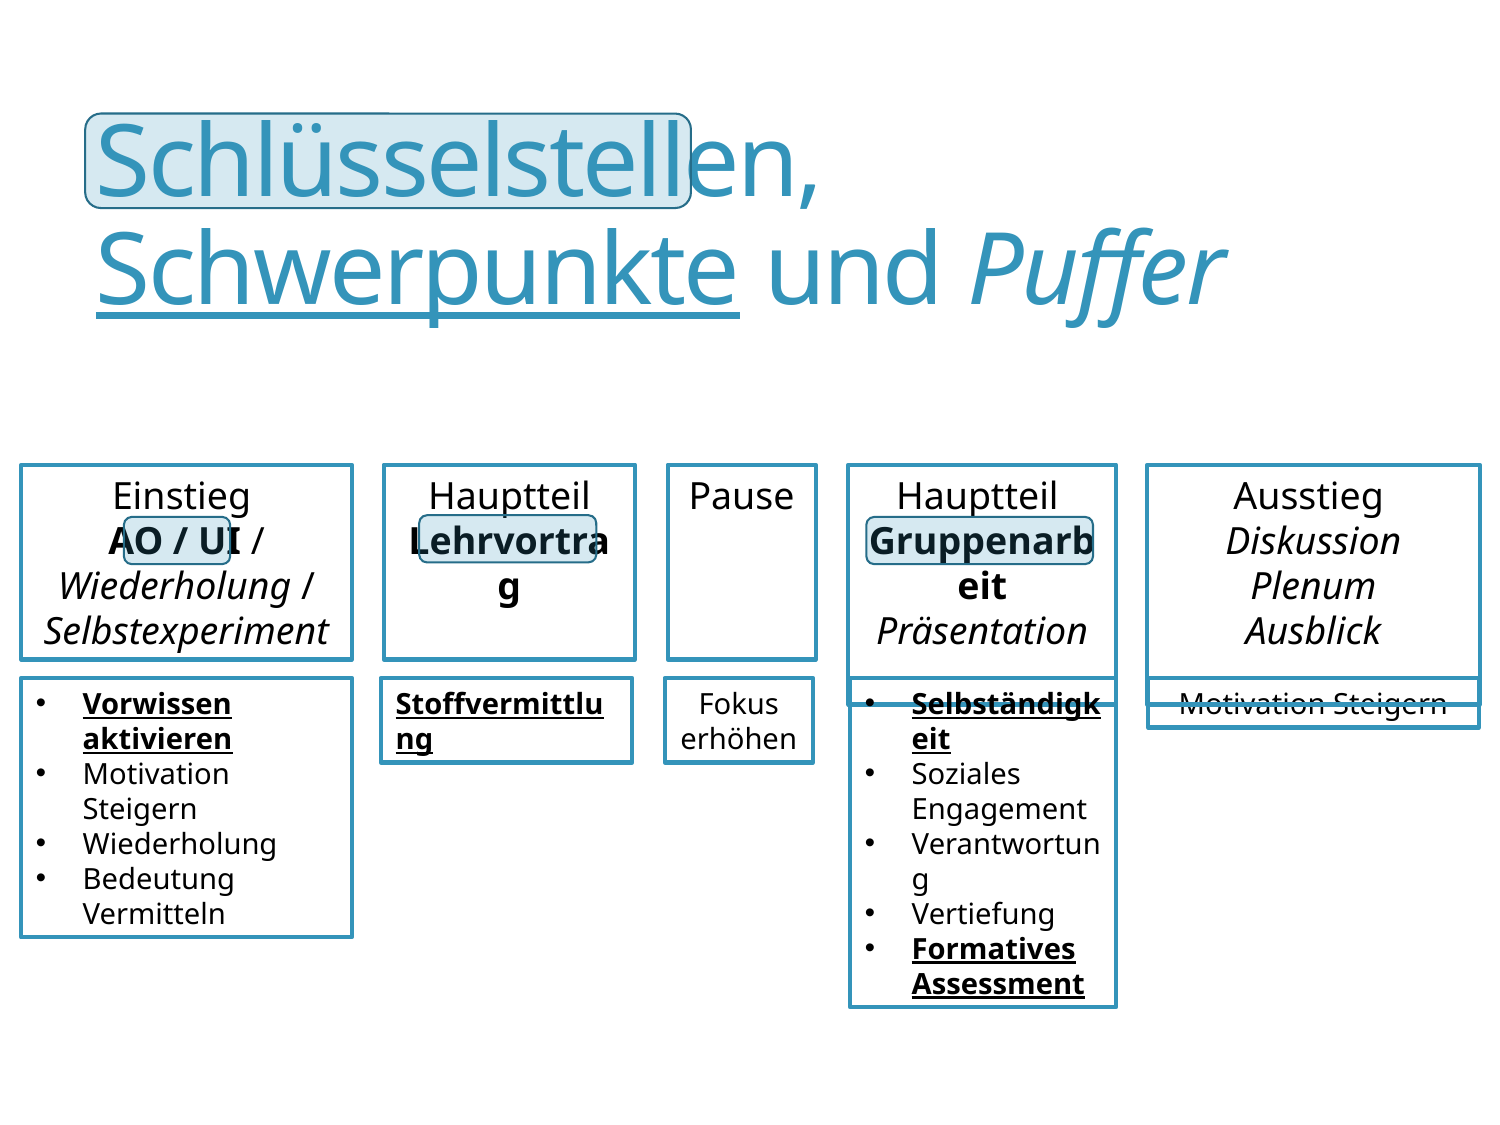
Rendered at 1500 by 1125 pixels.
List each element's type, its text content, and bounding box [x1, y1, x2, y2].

text_box Selbständigkeit Soziales Engagement Verantwortung Vertiefung Formatives Assessment [850, 677, 1116, 1008]
text_box Stoffvermittlung [380, 677, 633, 763]
text_box Einstieg AO / UI / Wiederholung / Selbstexperiment [21, 464, 352, 660]
text_box Hauptteil Lehrvortrag [383, 464, 636, 660]
text_box [865, 515, 1095, 566]
text_box Pause [667, 464, 816, 660]
text_box Hauptteil Gruppenarbeit Präsentation [848, 464, 1117, 705]
title Schlüsselstellen, Schwerpunkte und Puffer [80, 81, 1407, 354]
text_box Vorwissen aktivieren Motivation Steigern Wiederholung Bedeutung Vermitteln [21, 677, 352, 938]
text_box [418, 514, 598, 564]
text_box [84, 112, 692, 210]
text_box Ausstieg Diskussion Plenum Ausblick [1147, 464, 1480, 705]
text_box Fokus erhöhen [664, 677, 813, 763]
text_box Motivation Steigern [1148, 705, 1479, 728]
text_box [122, 515, 232, 566]
